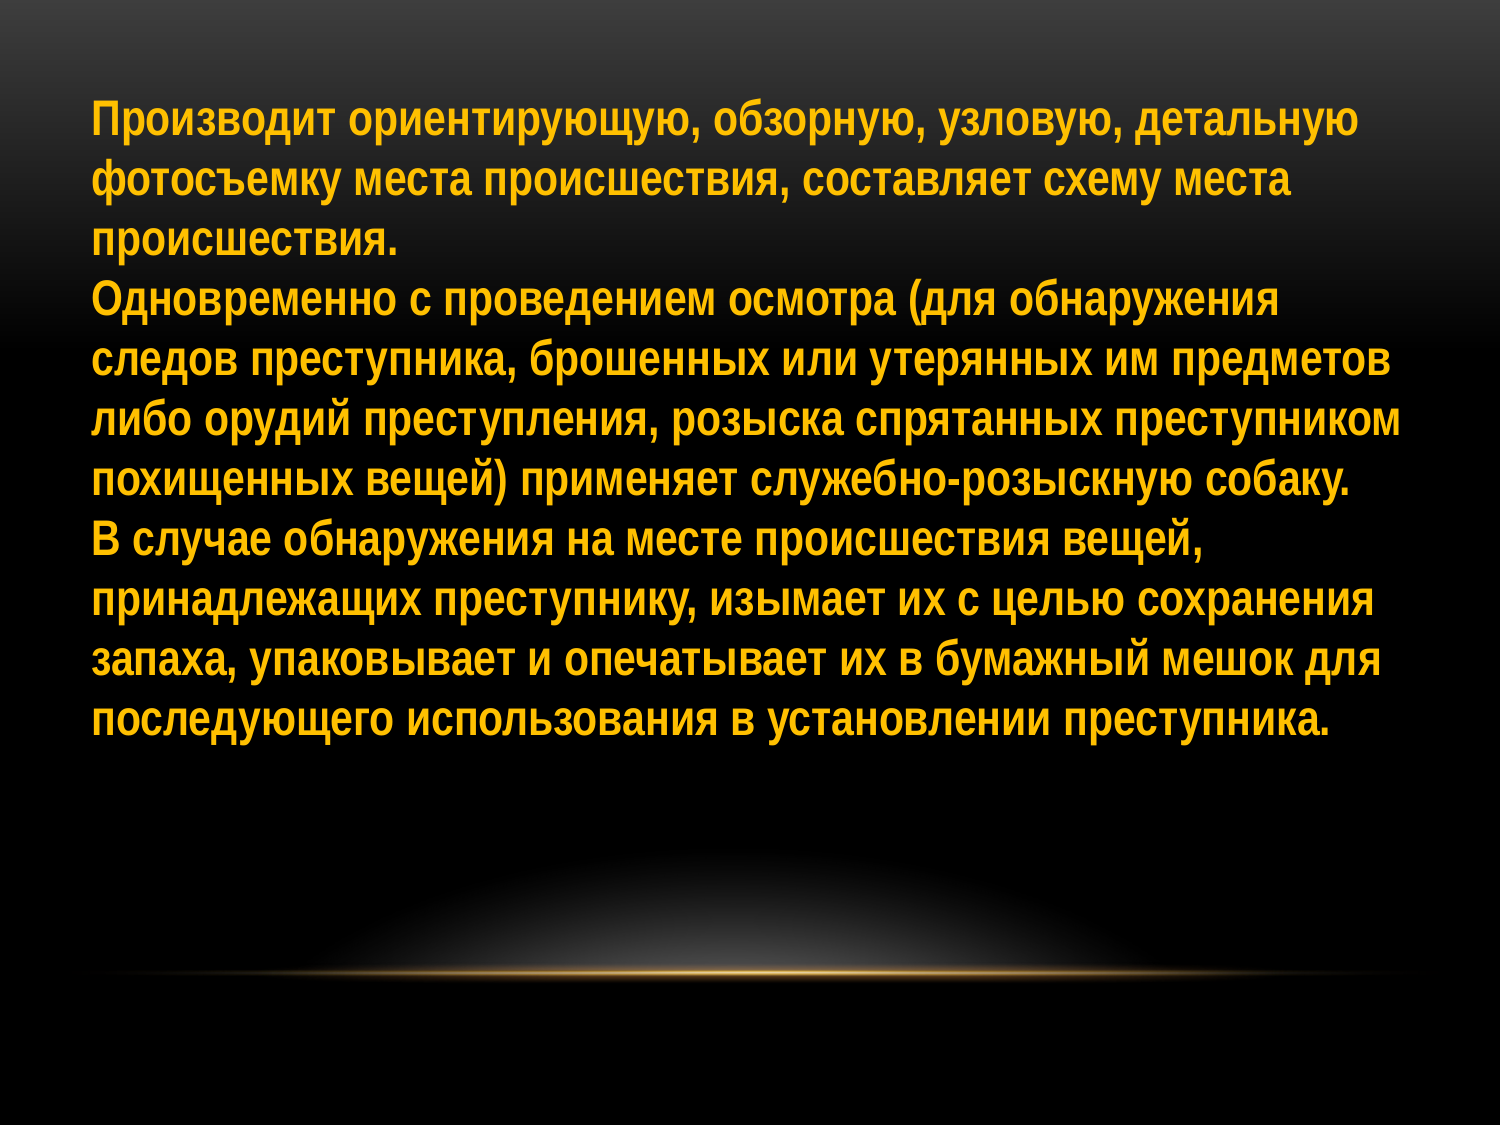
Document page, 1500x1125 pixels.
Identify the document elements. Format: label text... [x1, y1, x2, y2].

text_box Производит ориентирующую, обзорную, узловую, детальную фотосъемку места происшествия, составляет схему места происшествия. Одновременно с проведением осмотра (для обнаружения следов преступника, брошенных или утерянных им предметов либо орудий преступления, розыска спрятанных преступником похищенных вещей) применяет служебно-розыскную собаку. В случае обнаружения на месте происшествия вещей, принадлежащих преступнику, изымает их с целью сохранения запаха, упаковывает и опечатывает их в бумажный мешок для последующего использования в установлении преступника. [76, 78, 1436, 753]
picture [0, 0, 1500, 1125]
